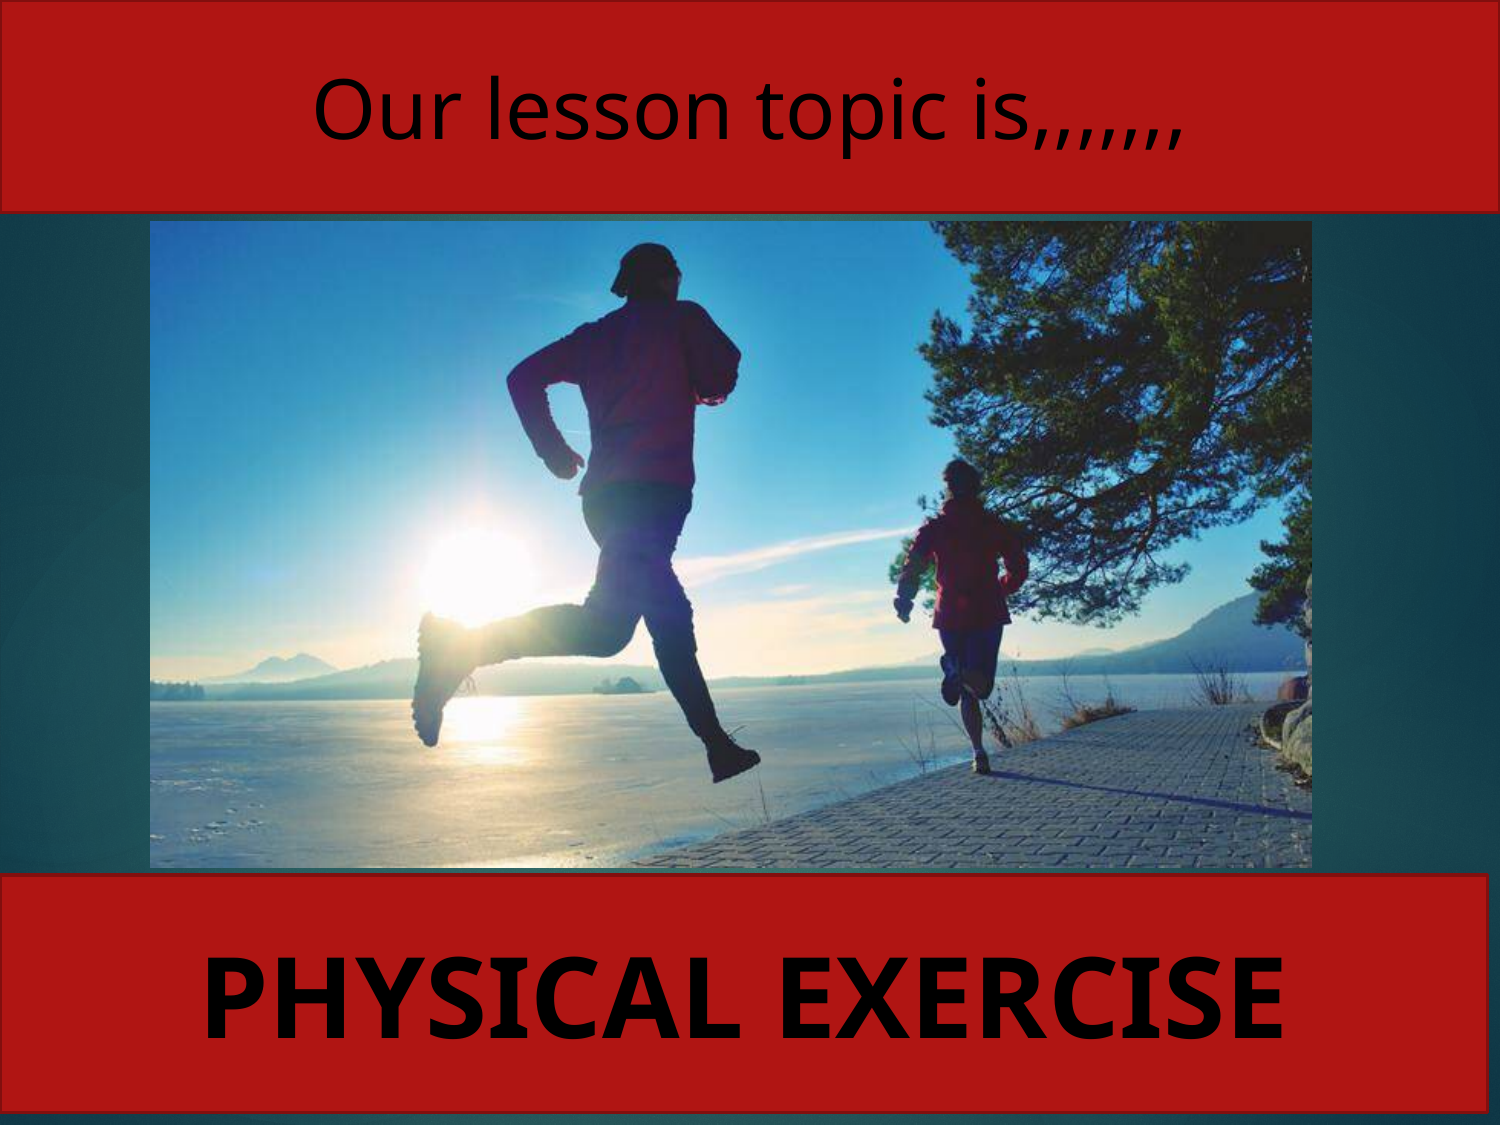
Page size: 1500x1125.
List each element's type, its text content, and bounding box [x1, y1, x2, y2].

text_box Our lesson topic is,,,,,,, [0, 0, 1500, 214]
picture [149, 221, 1313, 869]
text_box Physical exercise [0, 873, 1489, 1114]
